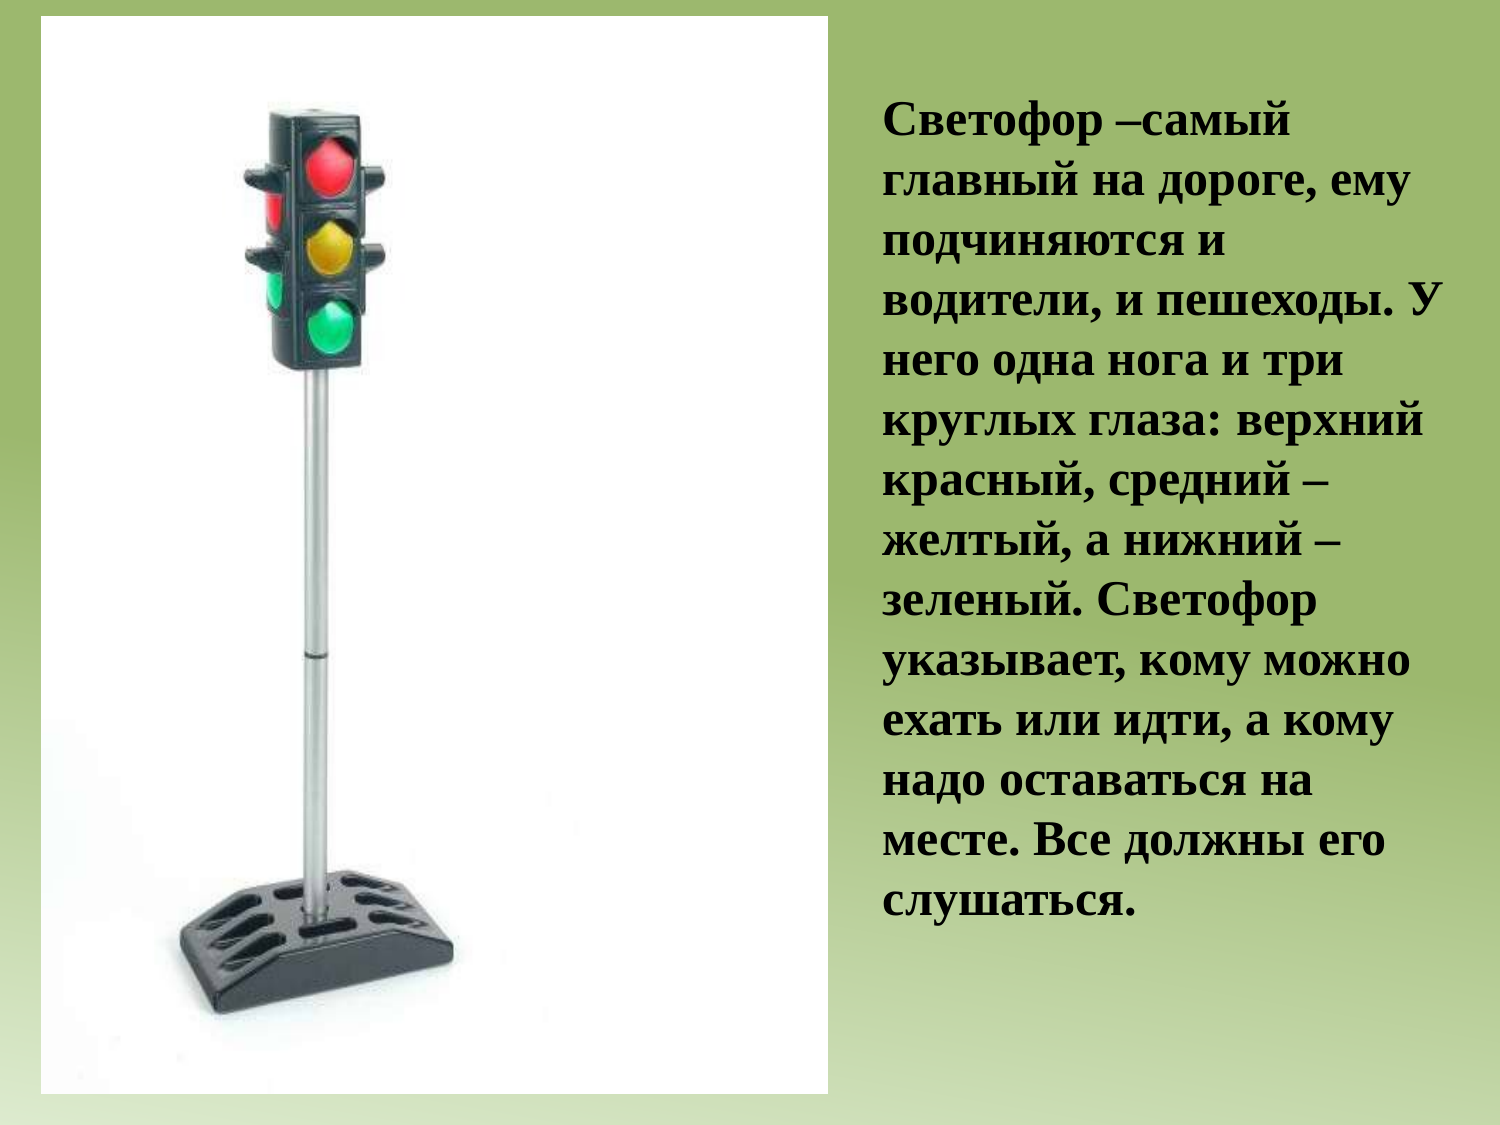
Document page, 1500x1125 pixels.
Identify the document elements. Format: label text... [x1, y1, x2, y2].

picture [40, 15, 828, 1095]
text_box Светофор –самый главный на дороге, ему подчиняются и водители, и пешеходы. У него одна нога и три круглых глаза: верхний красный, средний – желтый, а нижний – зеленый. Светофор указывает, кому можно ехать или идти, а кому надо оставаться на месте. Все должны его слушаться. [868, 78, 1459, 933]
